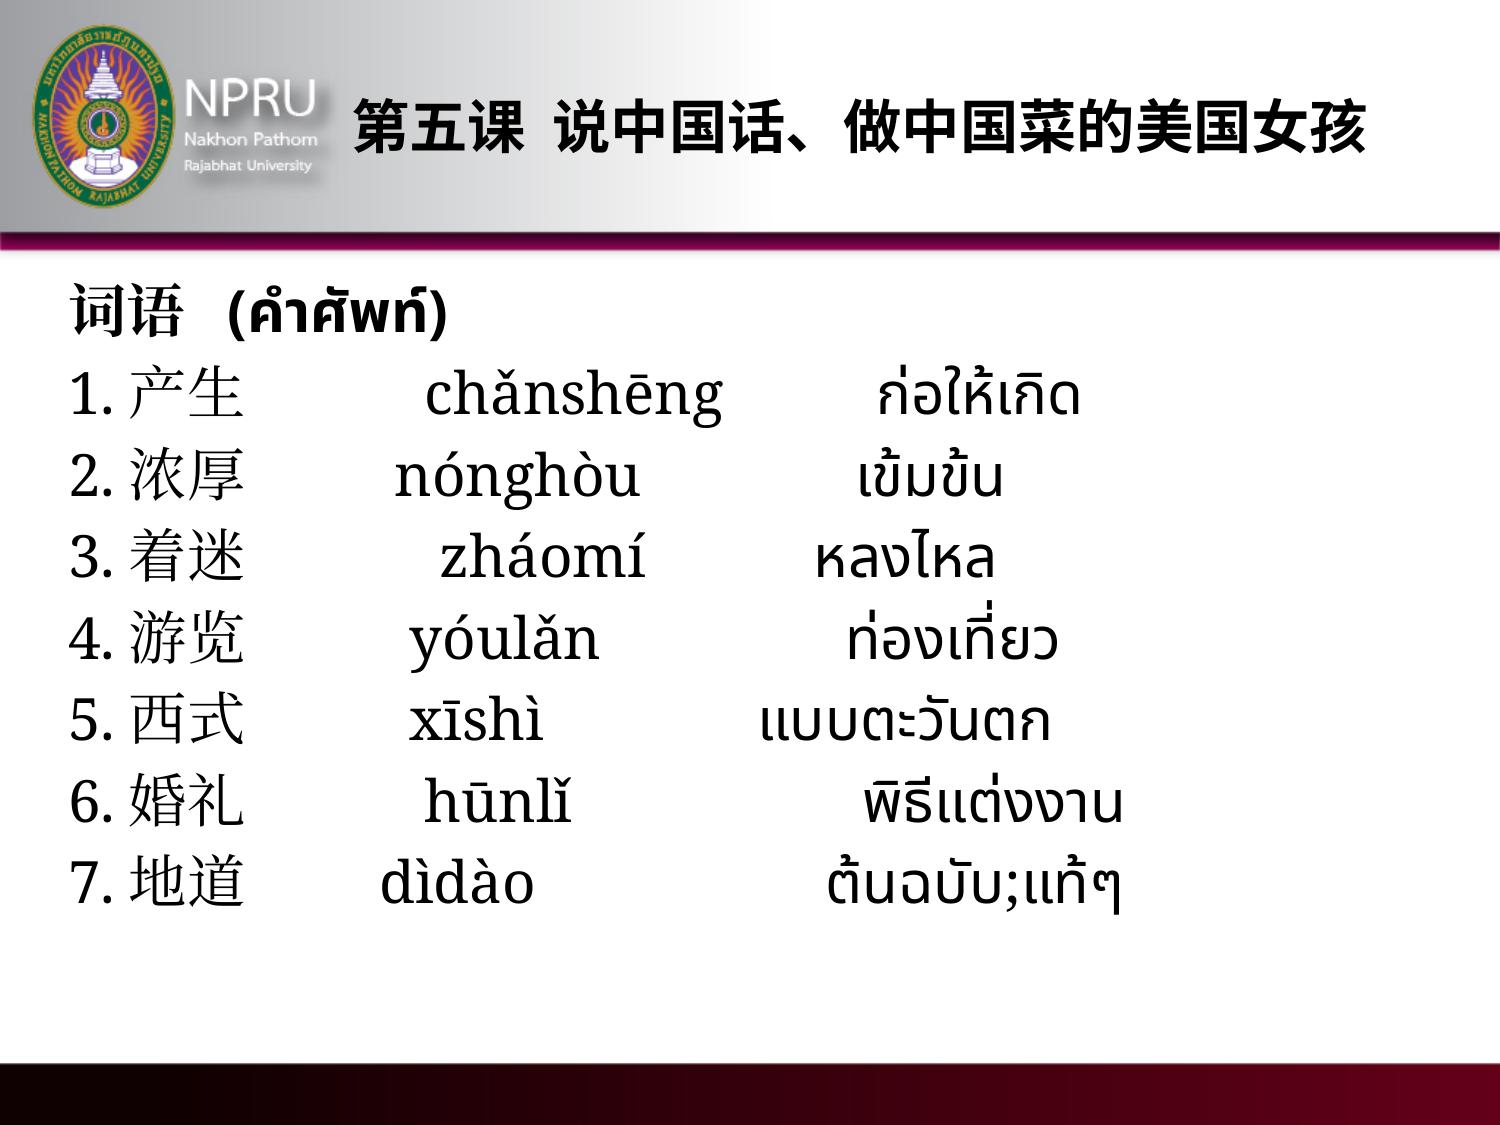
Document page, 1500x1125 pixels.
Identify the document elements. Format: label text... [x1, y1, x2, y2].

list 词语 (คำศัพท์) 1.产生 chǎnshēng ก่อให้เกิด 2.浓厚 nónghòu เข้มข้น 3.着迷 zháomí หลงไหล 4.游览 yóulǎn ท่องเที่ยว 5.西式 xīshì แบบตะวันตก 6.婚礼 hūnlǐ พิธีแต่งงาน 7.地道 dìdào ต้นฉบับ;แท้ๆ [53, 267, 1404, 1029]
title 第五课 说中国话、做中国菜的美国女孩 [336, 30, 1424, 220]
picture [0, 0, 1500, 1125]
